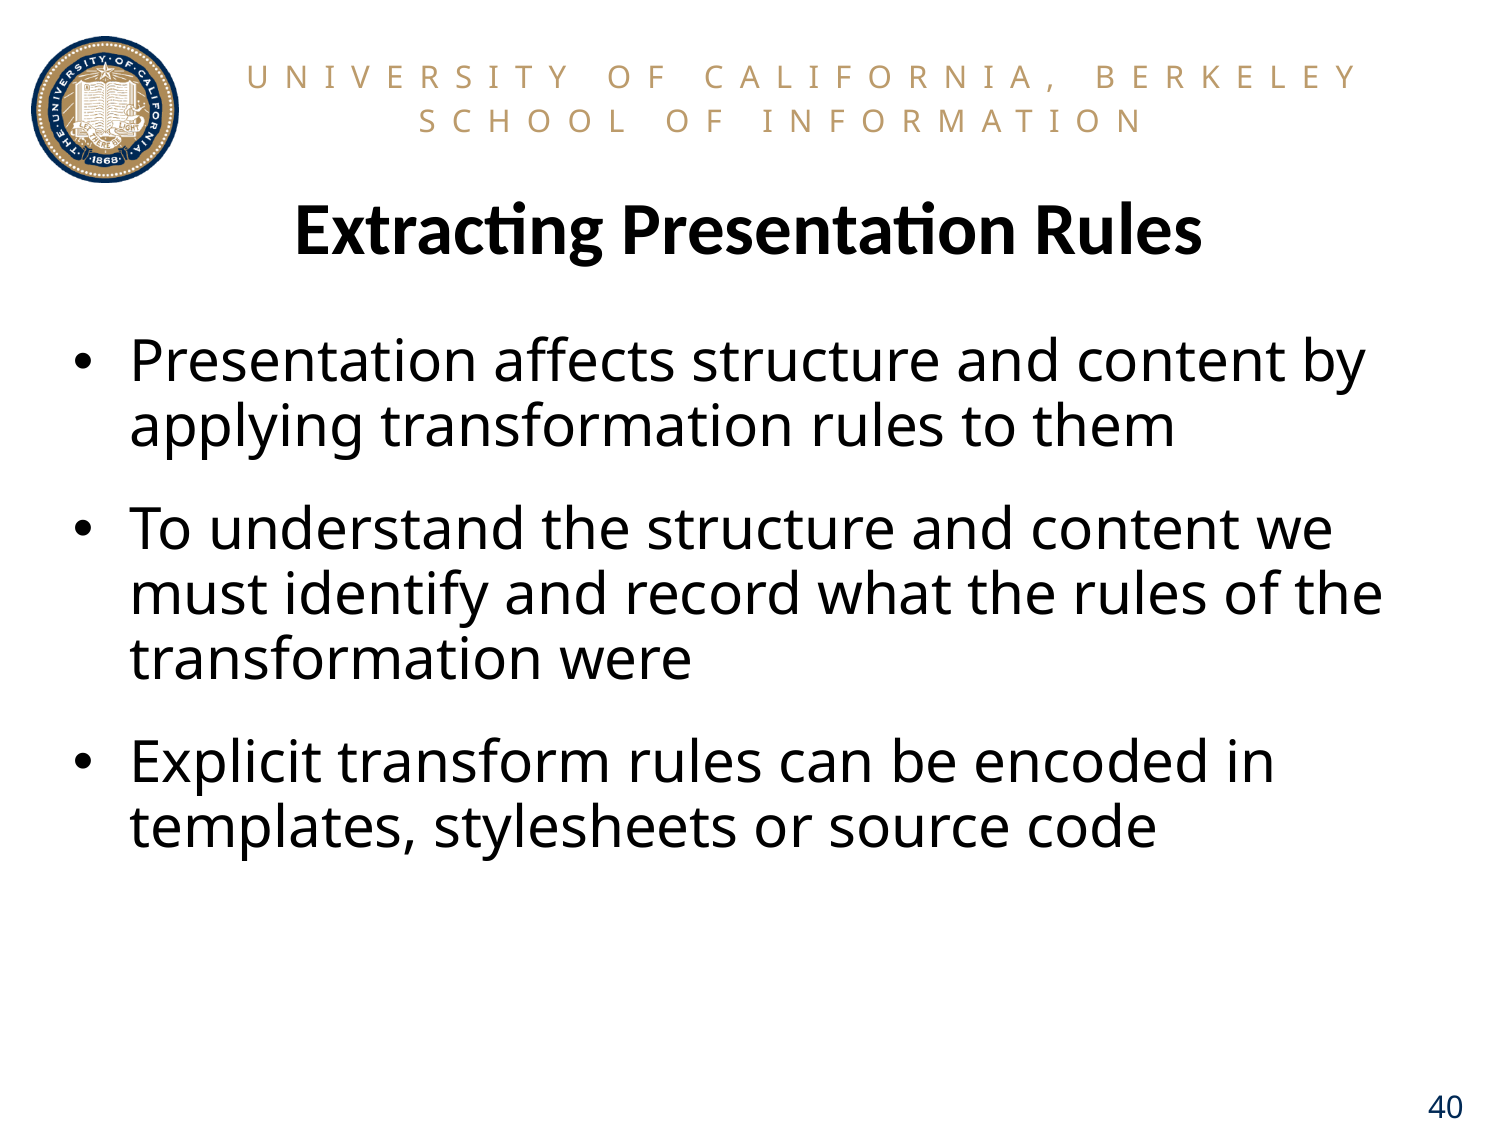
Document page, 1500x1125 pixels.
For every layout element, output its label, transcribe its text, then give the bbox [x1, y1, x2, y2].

picture [31, 36, 179, 184]
title Extracting Presentation Rules [74, 132, 1425, 324]
text_box 40 [1438, 1081, 1454, 1119]
text_box UNIVERSITY OF CALIFORNIA, BERKELEY [240, 61, 1361, 97]
text_box SCHOOL OF INFORMATION [412, 105, 1147, 140]
text_box Presentation affects structure and content by applying transformation rules to them To understand the structure and content we must identify and record what the rules of the transformation were Explicit transform rules can be encoded in templates, stylesheets or source code [62, 324, 1425, 866]
